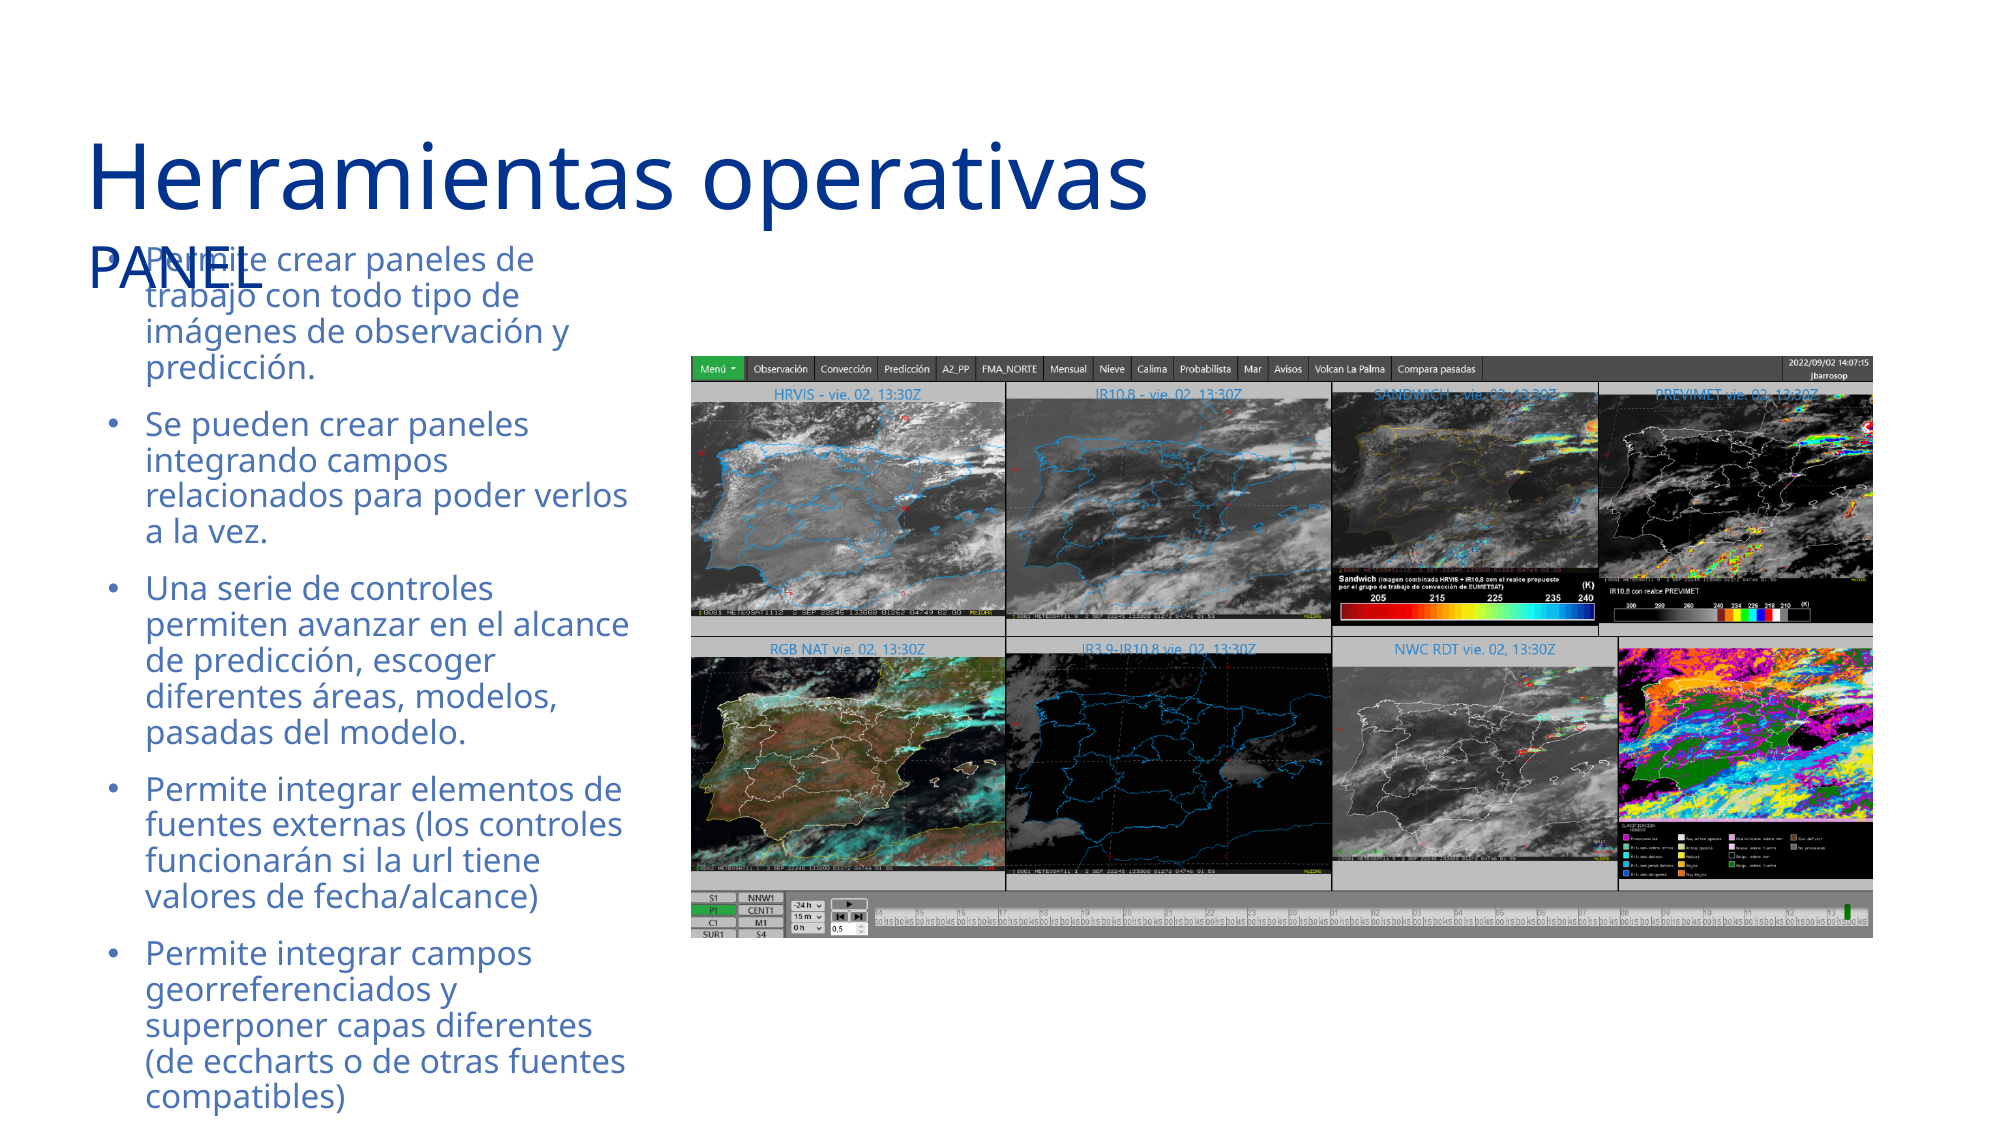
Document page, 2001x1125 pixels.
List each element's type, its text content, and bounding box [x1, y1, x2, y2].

picture [1736, 773, 1749, 779]
picture [691, 356, 1873, 938]
list Permite crear paneles de trabajo con todo tipo de imágenes de observación y predicción. Se pueden crear paneles integrando campos relacionados para poder verlos a la vez. Una serie de controles permiten avanzar en el alcance de predicción, escoger diferentes áreas, modelos, pasadas del modelo. Permite integrar elementos de fuentes externas (los controles funcionarán si la url tiene valores de fecha/alcance) Permite integrar campos georreferenciados y superponer capas diferentes (de eccharts o de otras fuentes compatibles) [92, 314, 652, 1124]
text_box PANEL [72, 226, 1798, 314]
text_box Herramientas operativas [70, 114, 1796, 246]
